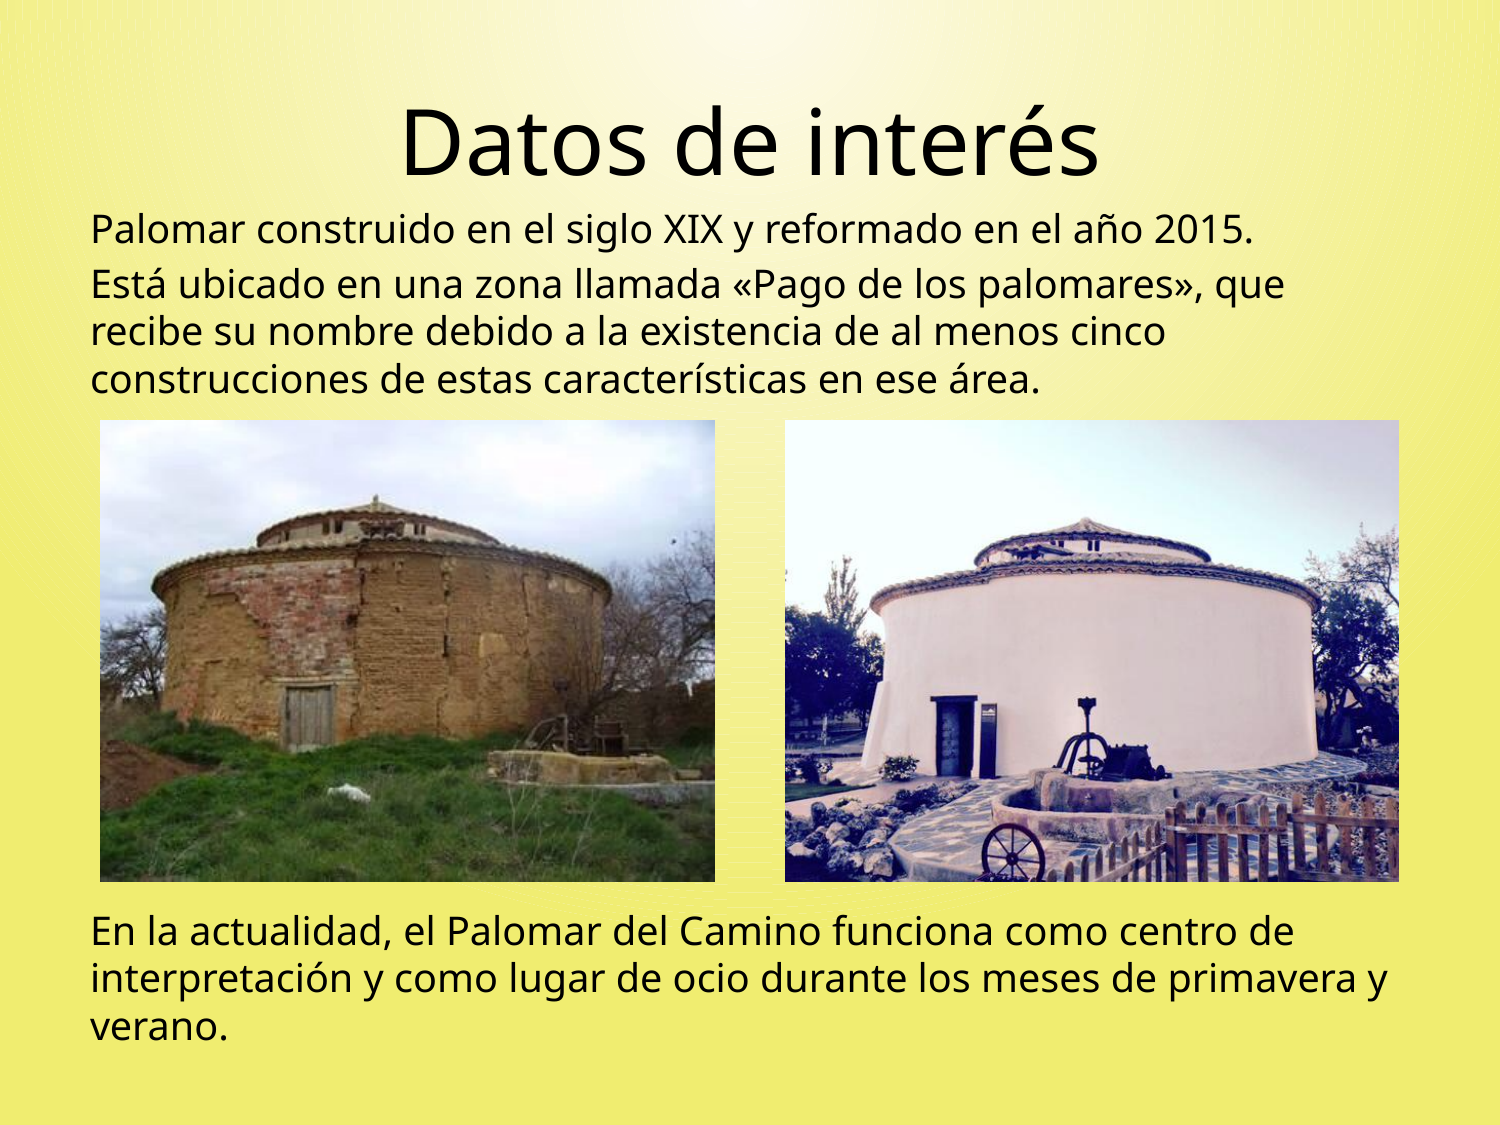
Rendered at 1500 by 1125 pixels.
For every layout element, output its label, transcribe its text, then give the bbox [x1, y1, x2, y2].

picture [785, 420, 1399, 882]
picture [100, 420, 715, 882]
list Palomar construido en el siglo XIX y reformado en el año 2015. Está ubicado en una zona llamada «Pago de los palomares», que recibe su nombre debido a la existencia de al menos cinco construcciones de estas características en ese área. En la actualidad, el Palomar del Camino funciona como centro de interpretación y como lugar de ocio durante los meses de primavera y verano. [75, 196, 1425, 1059]
title Datos de interés [75, 45, 1425, 196]
